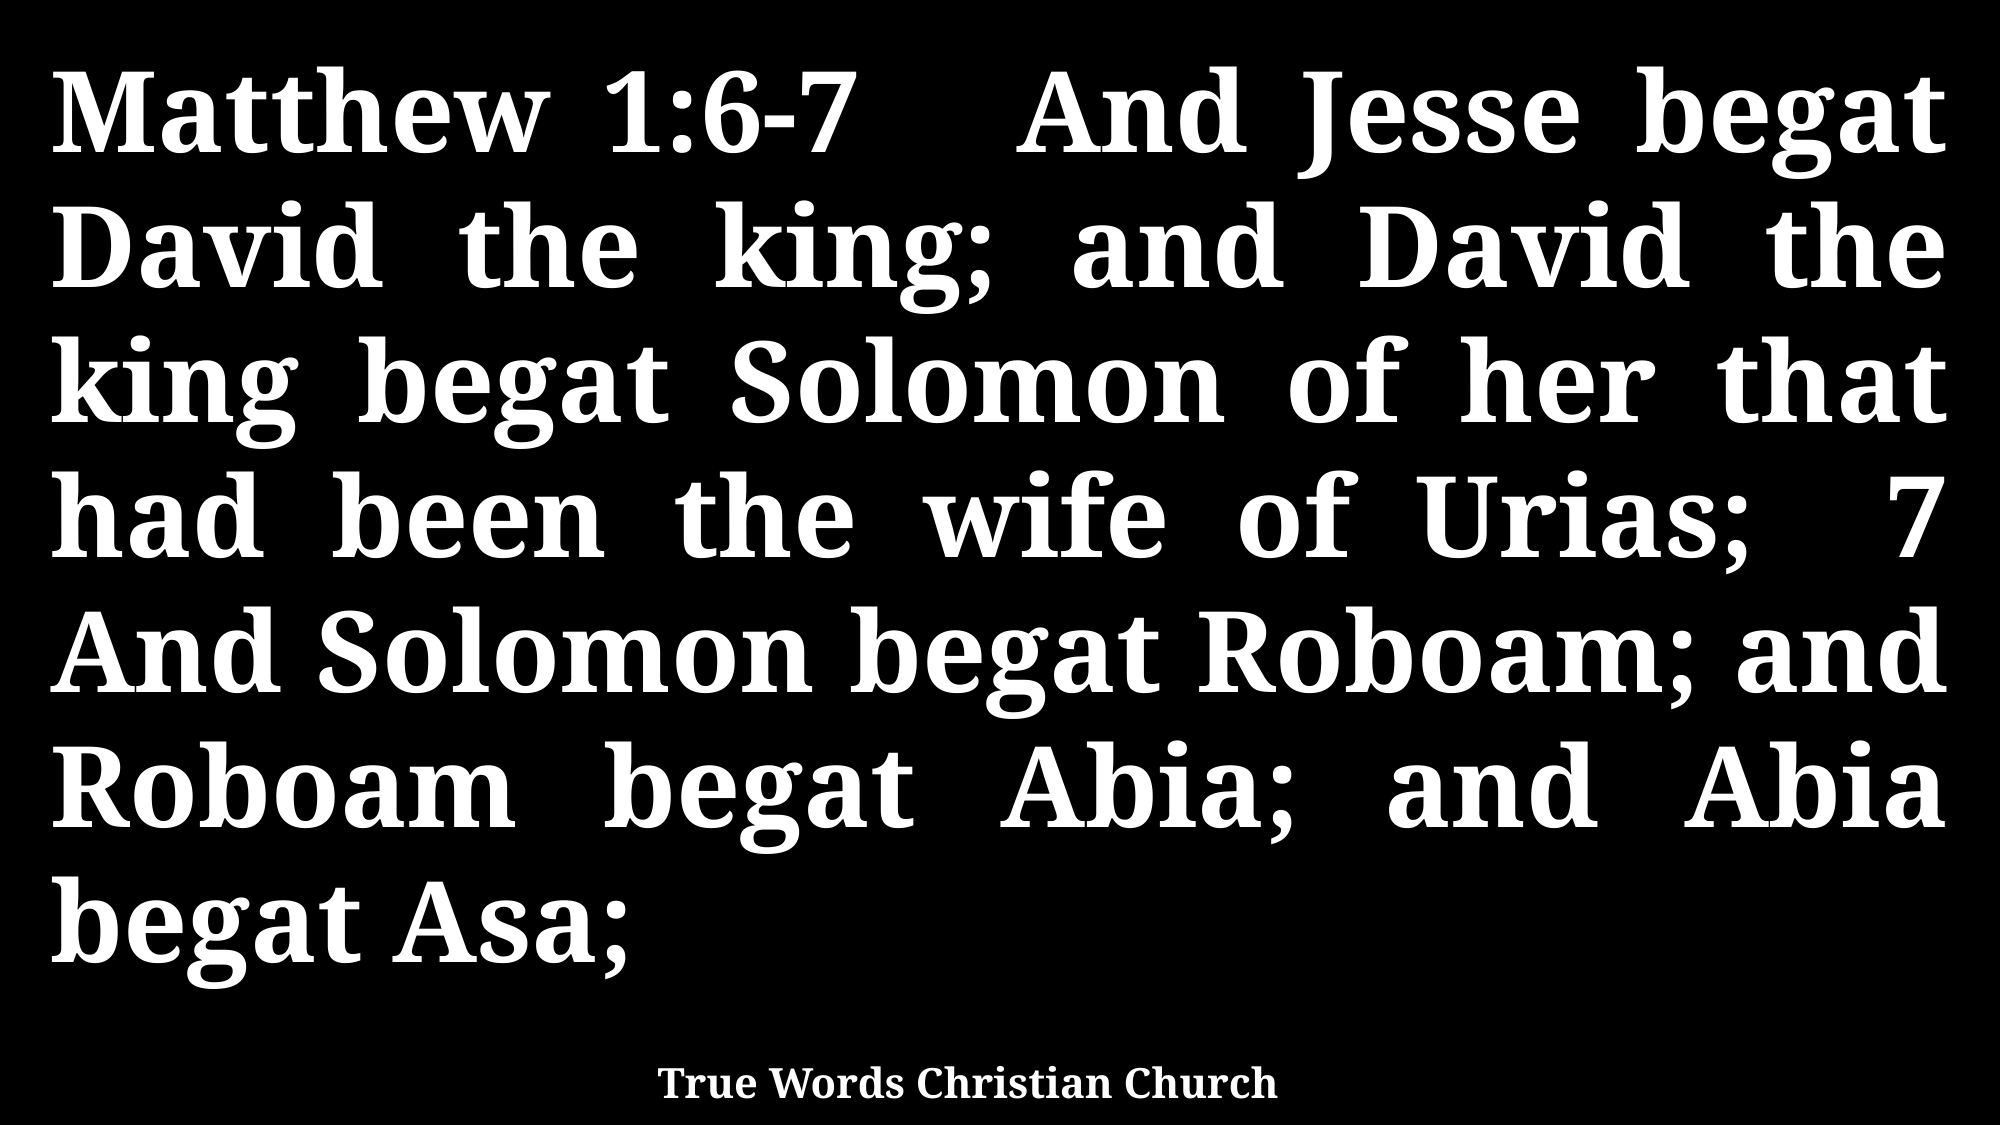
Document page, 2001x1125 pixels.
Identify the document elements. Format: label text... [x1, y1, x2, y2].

text_box Matthew 1:6-7 And Jesse begat David the king; and David the king begat Solomon of her that had been the wife of Urias; 7 And Solomon begat Roboam; and Roboam begat Abia; and Abia begat Asa; [35, 32, 1965, 992]
text_box True Words Christian Church [642, 1049, 1294, 1114]
